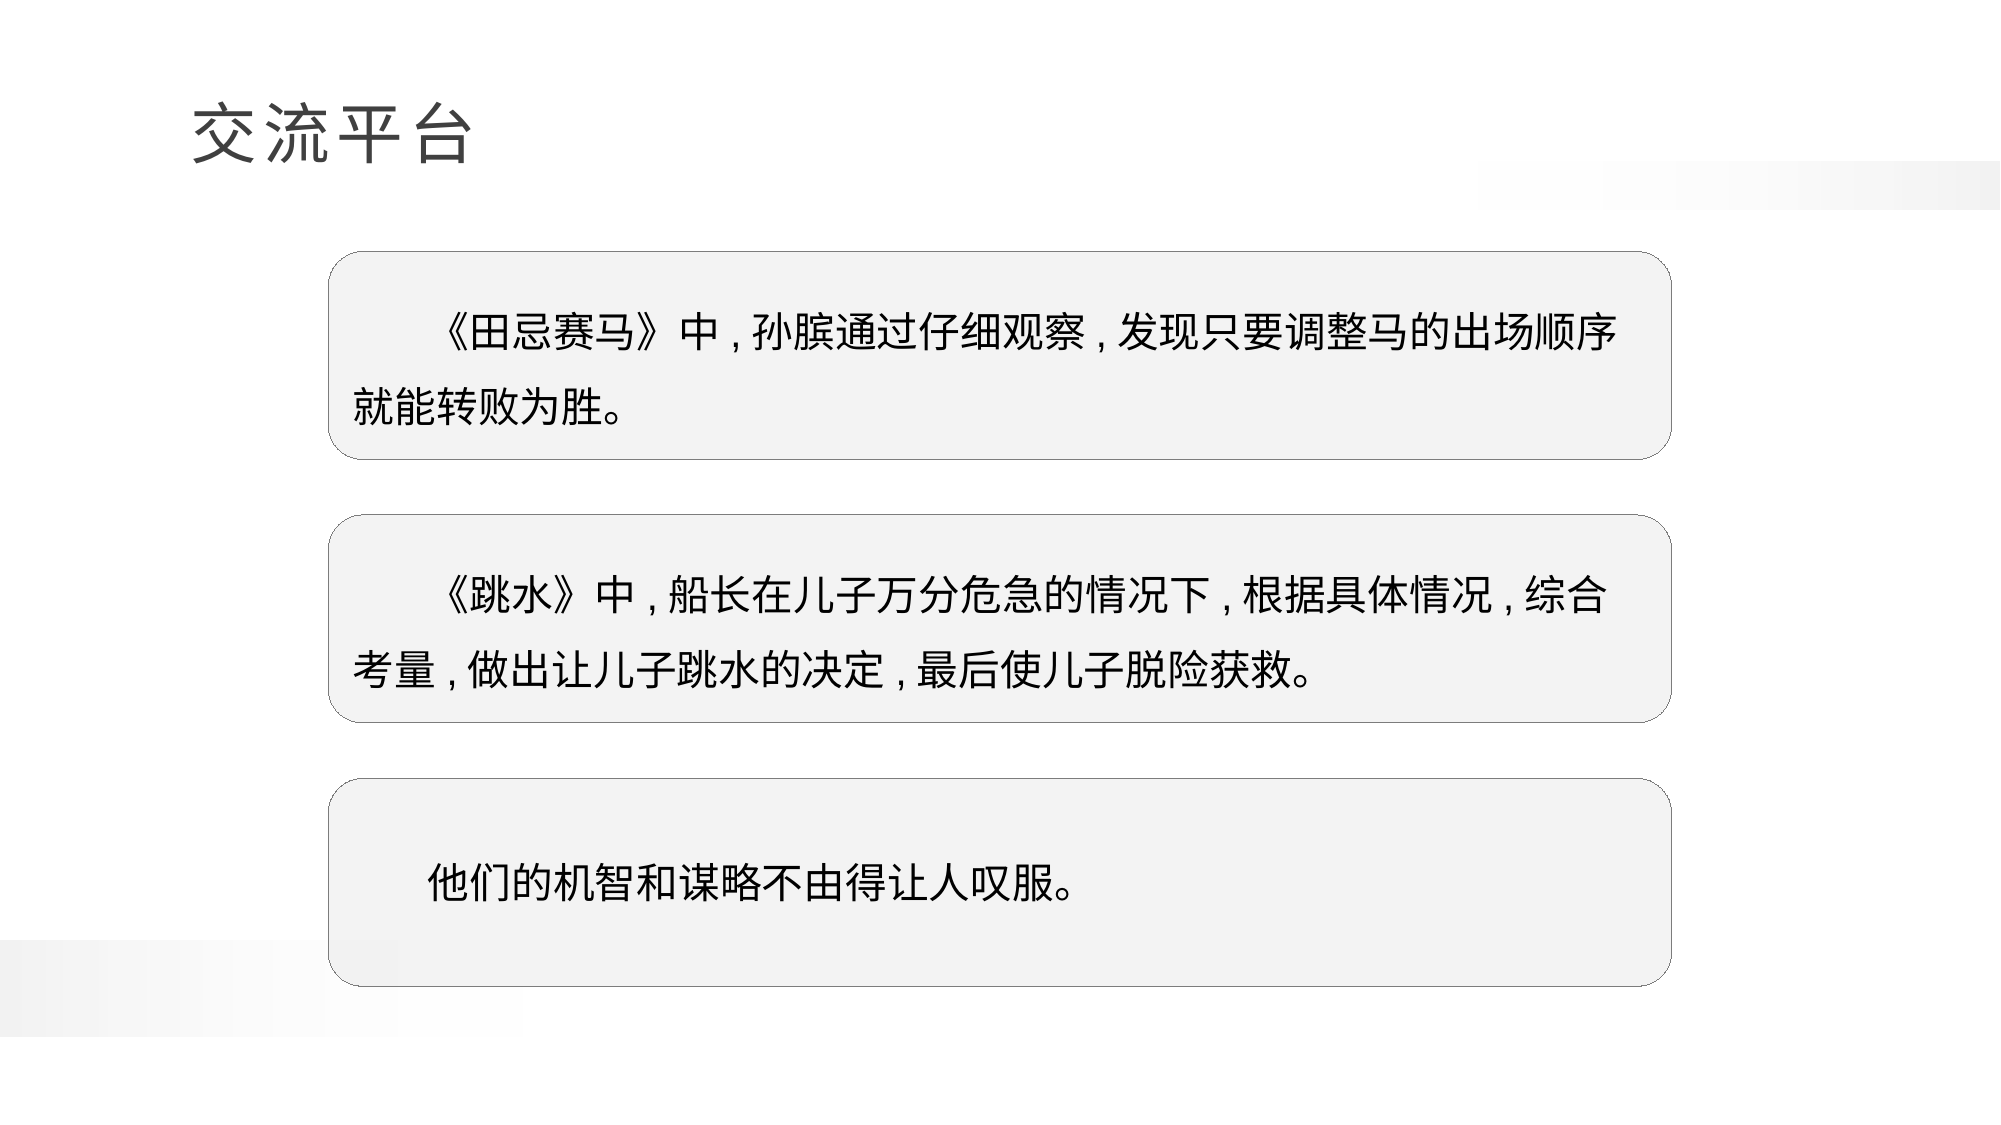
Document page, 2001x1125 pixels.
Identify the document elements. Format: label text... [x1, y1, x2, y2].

text_box 《田忌赛马》中,孙膑通过仔细观察,发现只要调整马的出场顺序就能转败为胜。 [327, 250, 1673, 461]
text_box 《跳水》中,船长在儿子万分危急的情况下,根据具体情况,综合考量,做出让儿子跳水的决定,最后使儿子脱险获救。 [327, 513, 1673, 724]
text_box 他们的机智和谋略不由得让人叹服。 [327, 777, 1673, 988]
